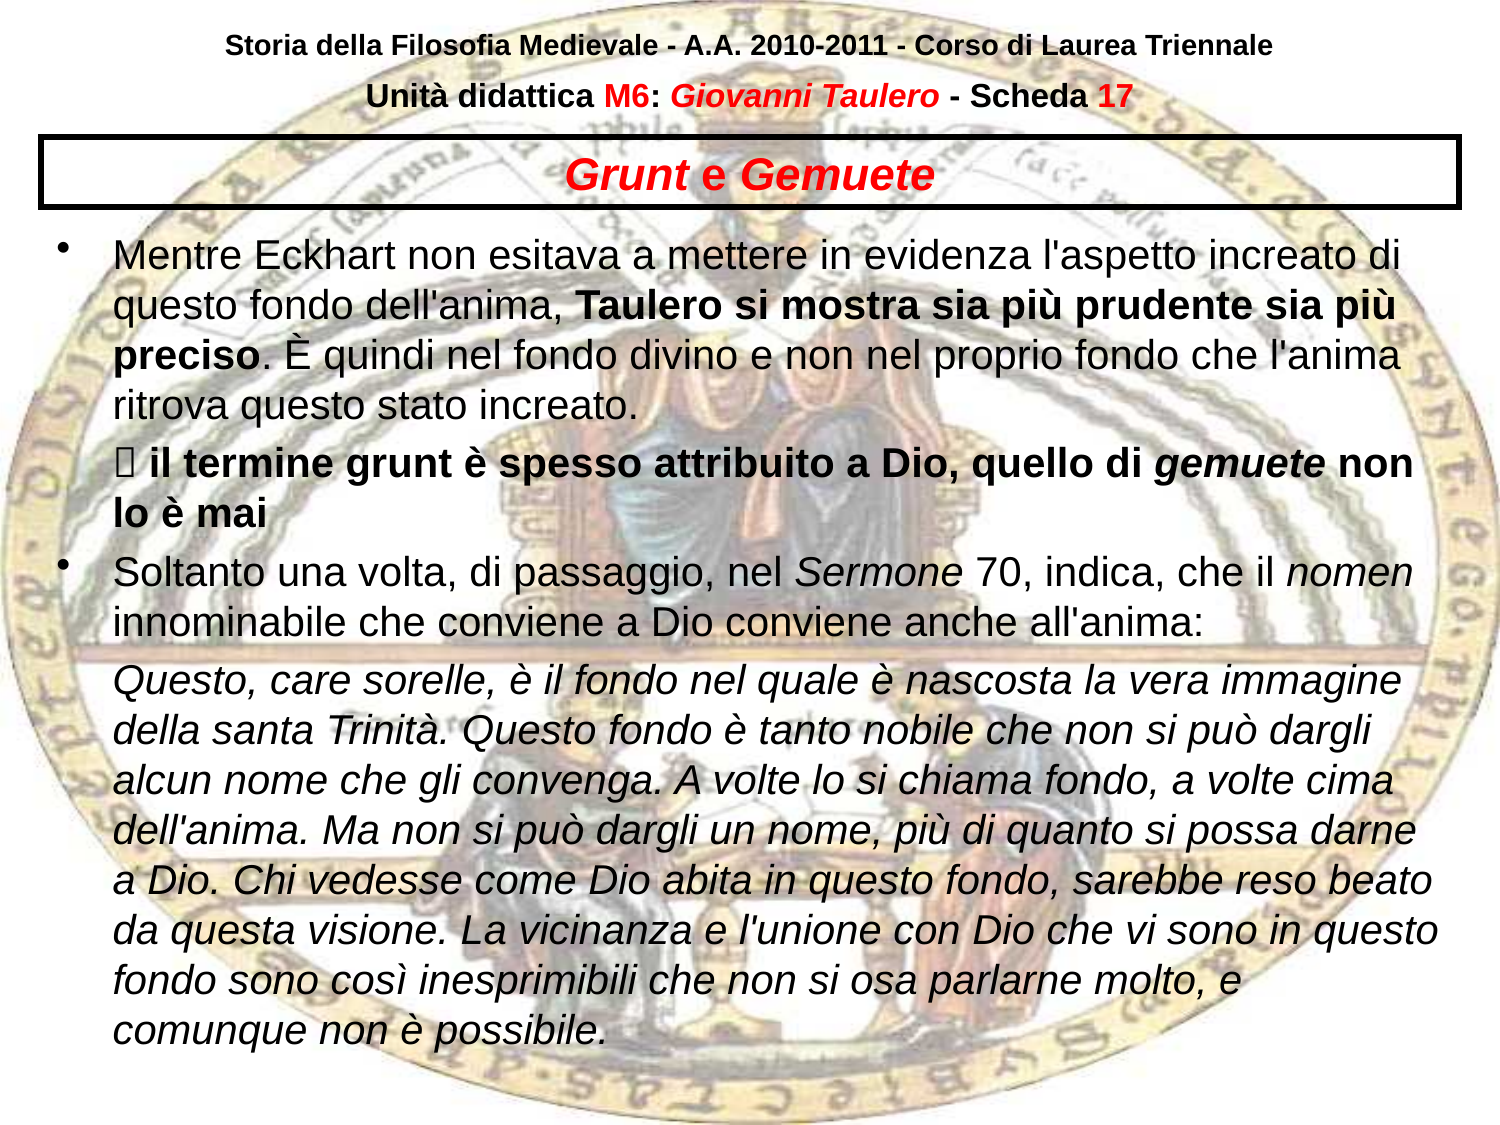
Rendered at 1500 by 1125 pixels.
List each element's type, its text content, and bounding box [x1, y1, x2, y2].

picture [0, 0, 1500, 1125]
list Mentre Eckhart non esitava a mettere in evidenza l'aspetto increato di questo fondo dell'anima, Taulero si mostra sia più prudente sia più preciso. È quindi nel fondo divino e non nel proprio fondo che l'anima ritrova questo stato increato.  il termine grunt è spesso attribuito a Dio, quello di gemuete non lo è mai Soltanto una volta, di passaggio, nel Sermone 70, indica, che il nomen innominabile che conviene a Dio conviene anche all'anima: Questo, care sorelle, è il fondo nel quale è nascosta la vera immagine della santa Trinità. Questo fondo è tanto nobile che non si può dargli alcun nome che gli convenga. A volte lo si chiama fondo, a volte cima dell'anima. Ma non si può dargli un nome, più di quanto si possa darne a Dio. Chi vedesse come Dio abita in questo fondo, sarebbe reso beato da questa visione. La vicinanza e l'unione con Dio che vi sono in questo fondo sono così inesprimibili che non si osa parlarne molto, e comunque non è possibile. [40, 219, 1460, 1095]
slide_number Unità didattica M6: Giovanni Taulero - Scheda 16 [40, 65, 1460, 114]
footer Storia della Filosofia Medievale - A.A. 2010-2011 - Corso di Laurea Triennale [40, 18, 1459, 64]
title Grunt e Gemuete [38, 134, 1462, 210]
